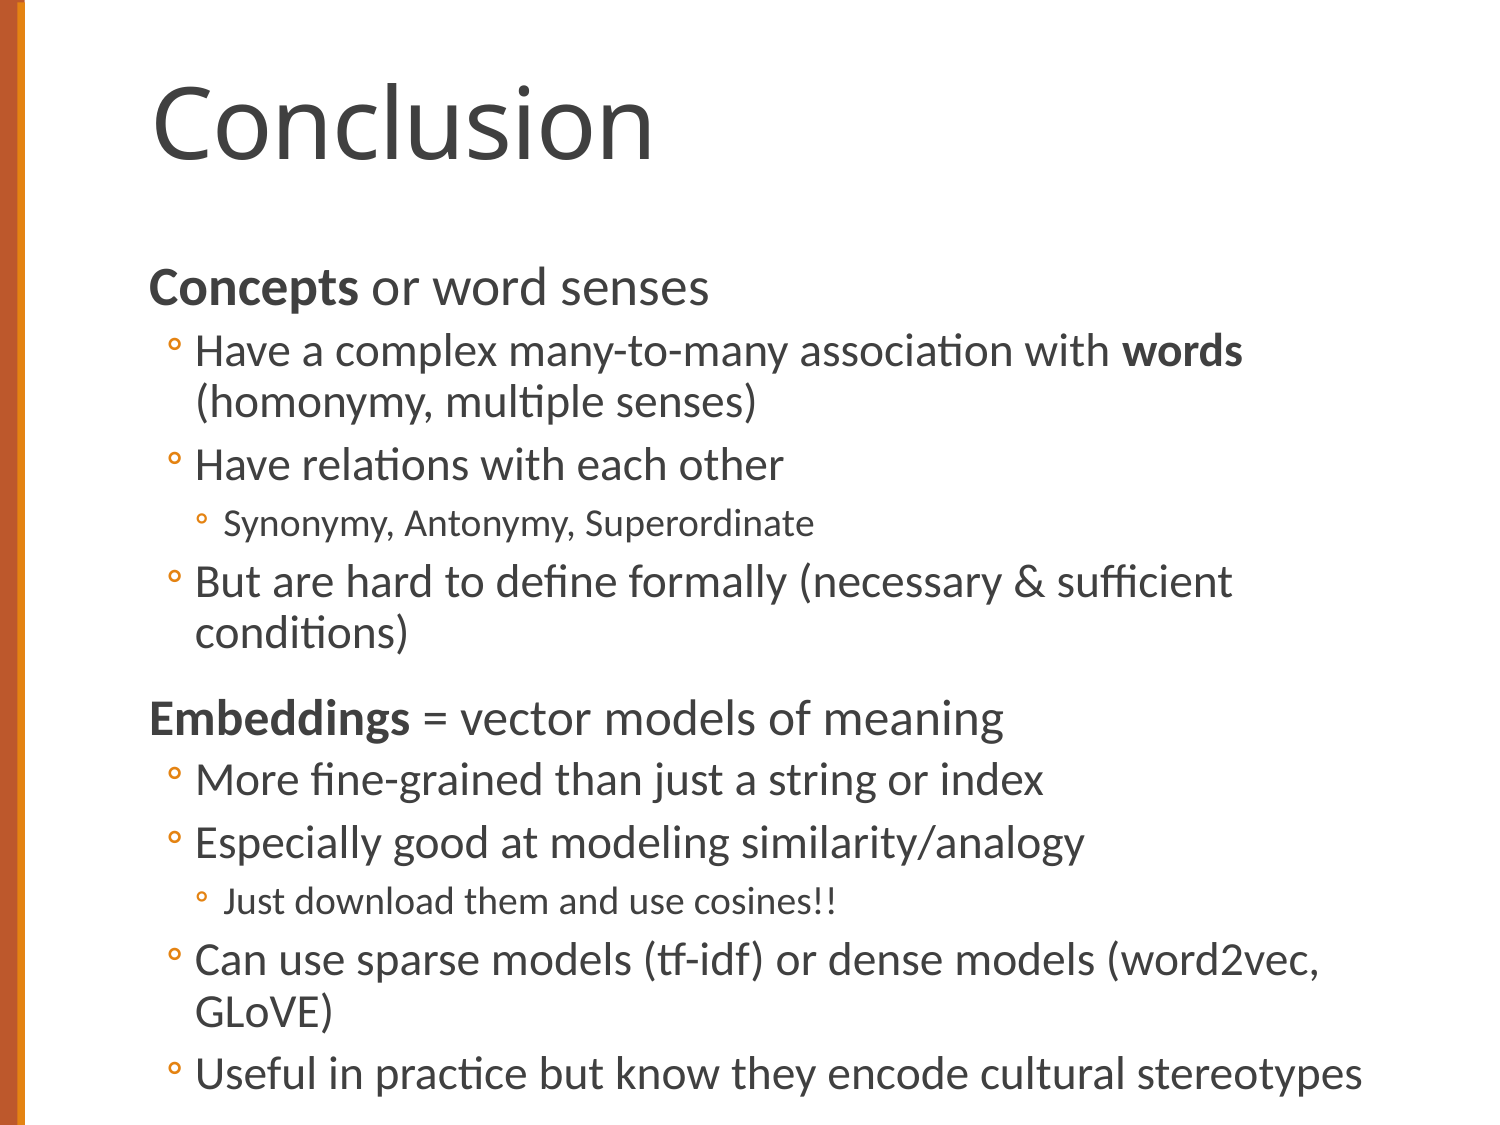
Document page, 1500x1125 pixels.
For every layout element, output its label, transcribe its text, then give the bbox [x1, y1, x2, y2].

list Concepts or word senses Have a complex many-to-many association with words (homonymy, multiple senses) Have relations with each other Synonymy, Antonymy, Superordinate But are hard to define formally (necessary & sufficient conditions) Embeddings = vector models of meaning More fine-grained than just a string or index Especially good at modeling similarity/analogy Just download them and use cosines!! Can use sparse models (tf-idf) or dense models (word2vec, GLoVE) Useful in practice but know they encode cultural stereotypes [135, 249, 1450, 1113]
title Conclusion [135, 47, 1373, 188]
